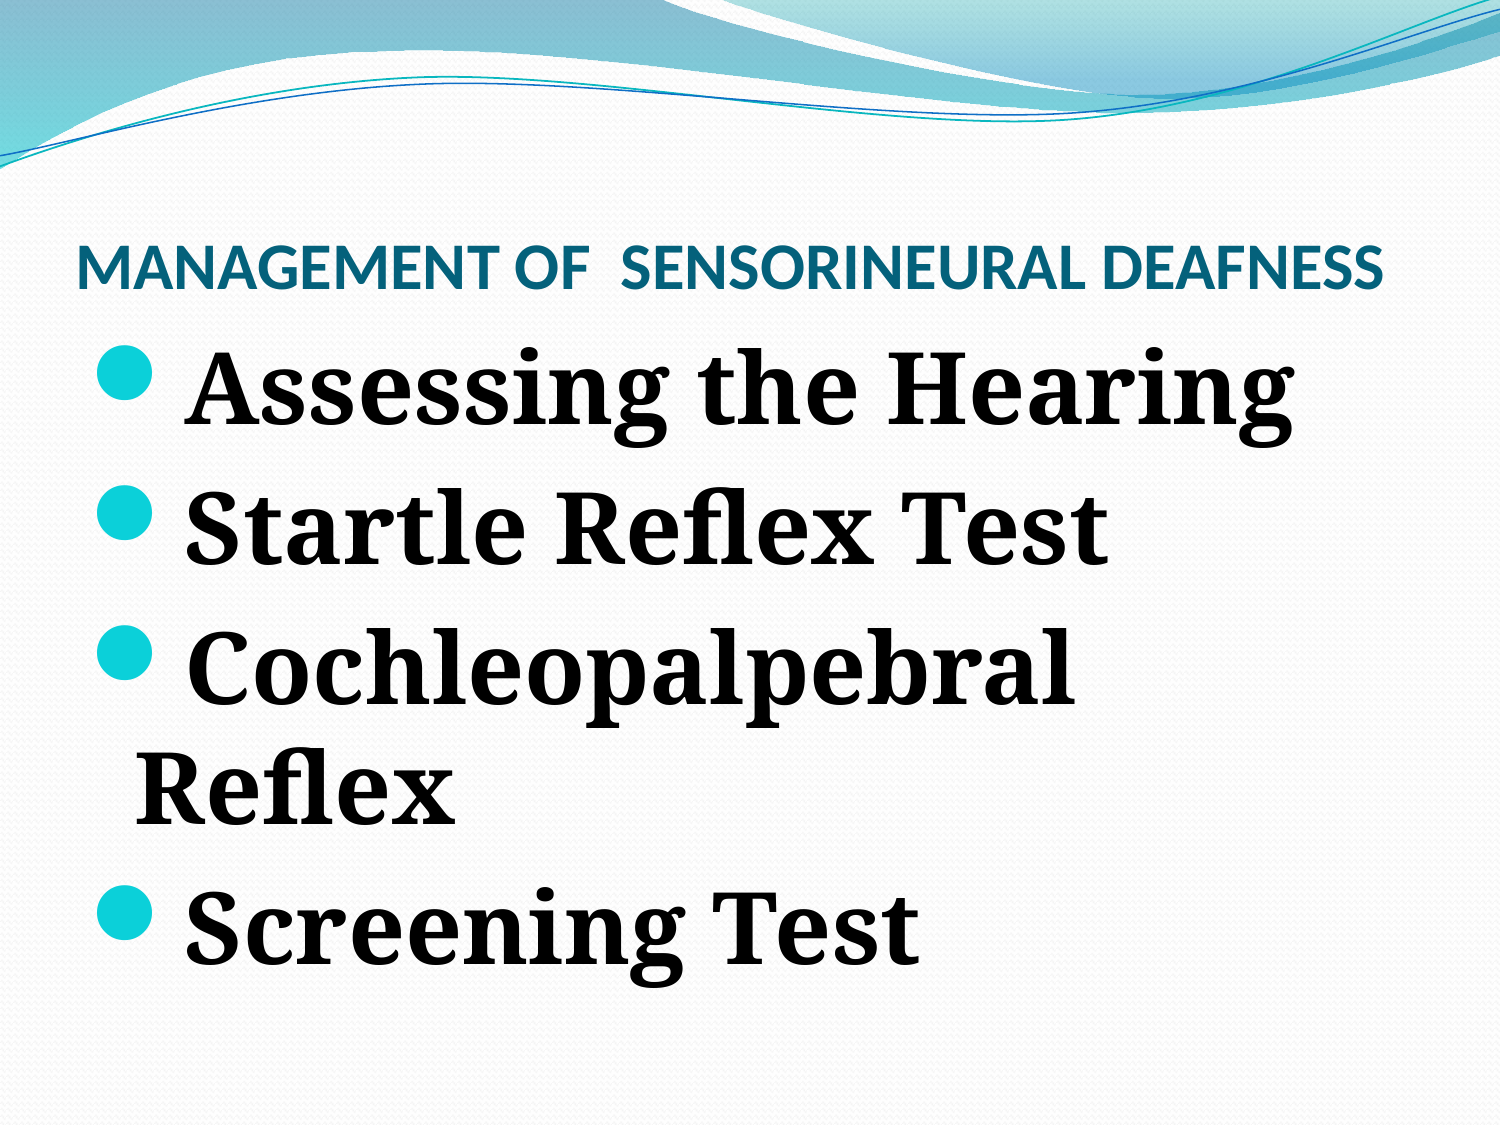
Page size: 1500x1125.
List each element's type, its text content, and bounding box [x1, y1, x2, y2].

title MANAGEMENT OF SENSORINEURAL DEAFNESS [75, 115, 1425, 303]
list Assessing the Hearing Startle Reflex Test Cochleopalpebral Reflex Screening Test [75, 317, 1425, 1038]
